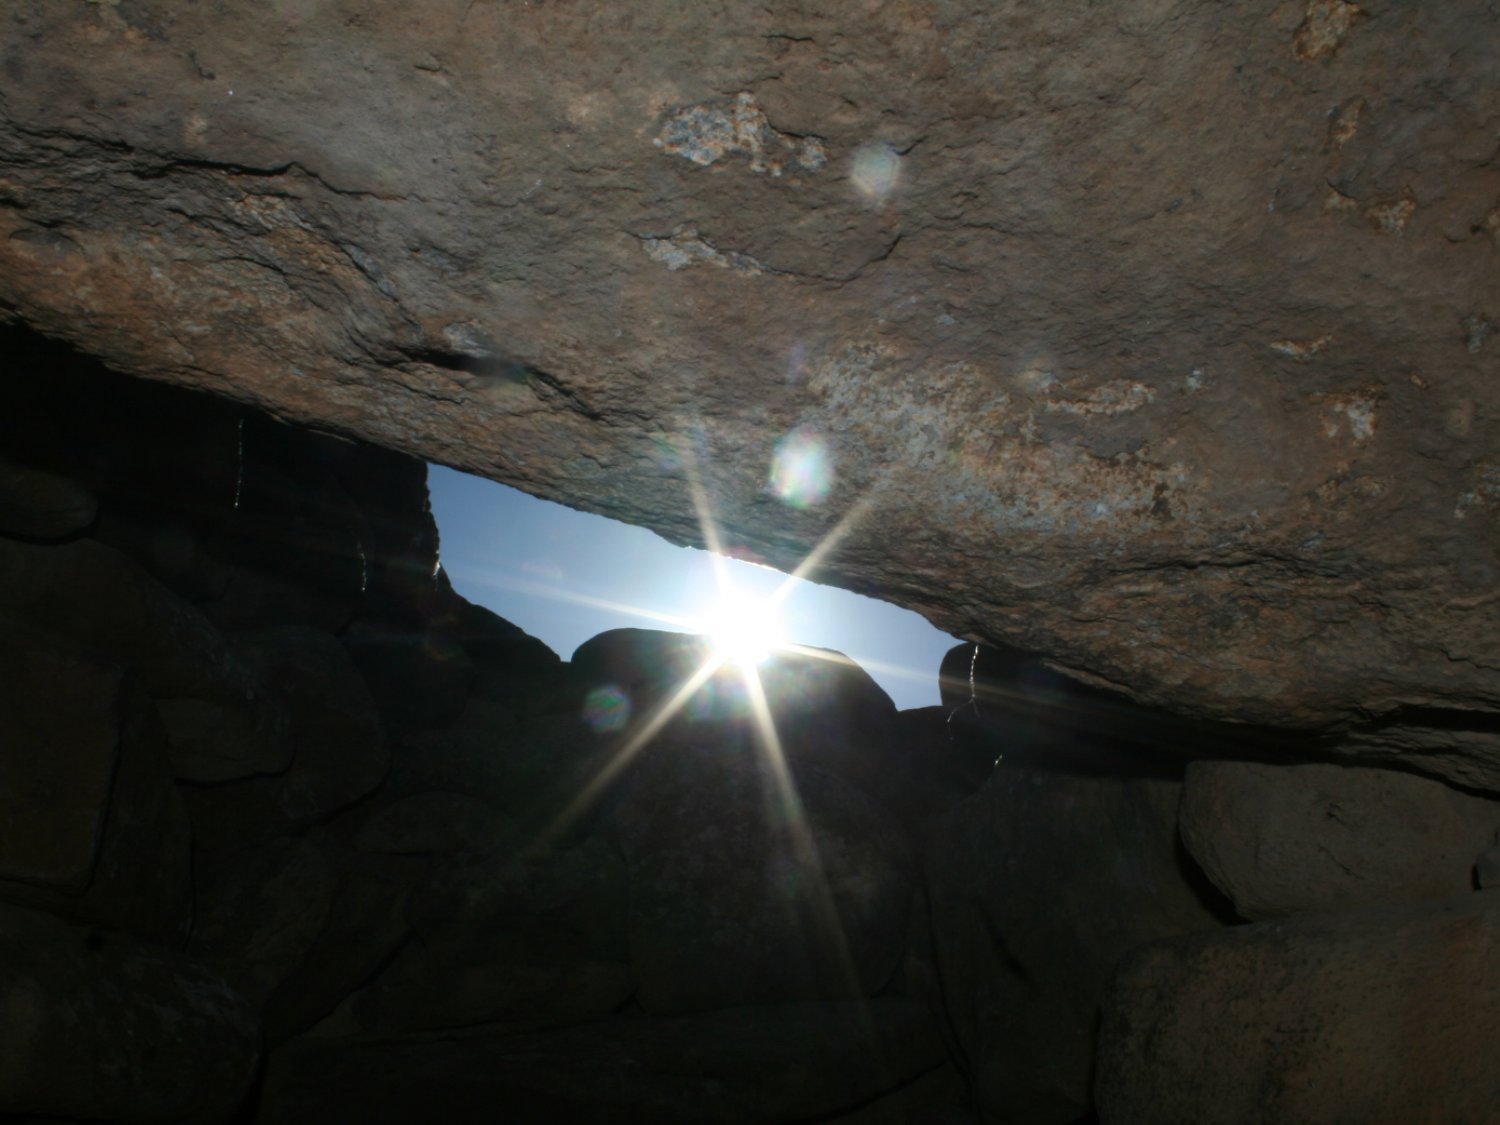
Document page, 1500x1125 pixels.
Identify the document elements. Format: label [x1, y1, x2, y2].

list [0, 0, 1500, 1125]
